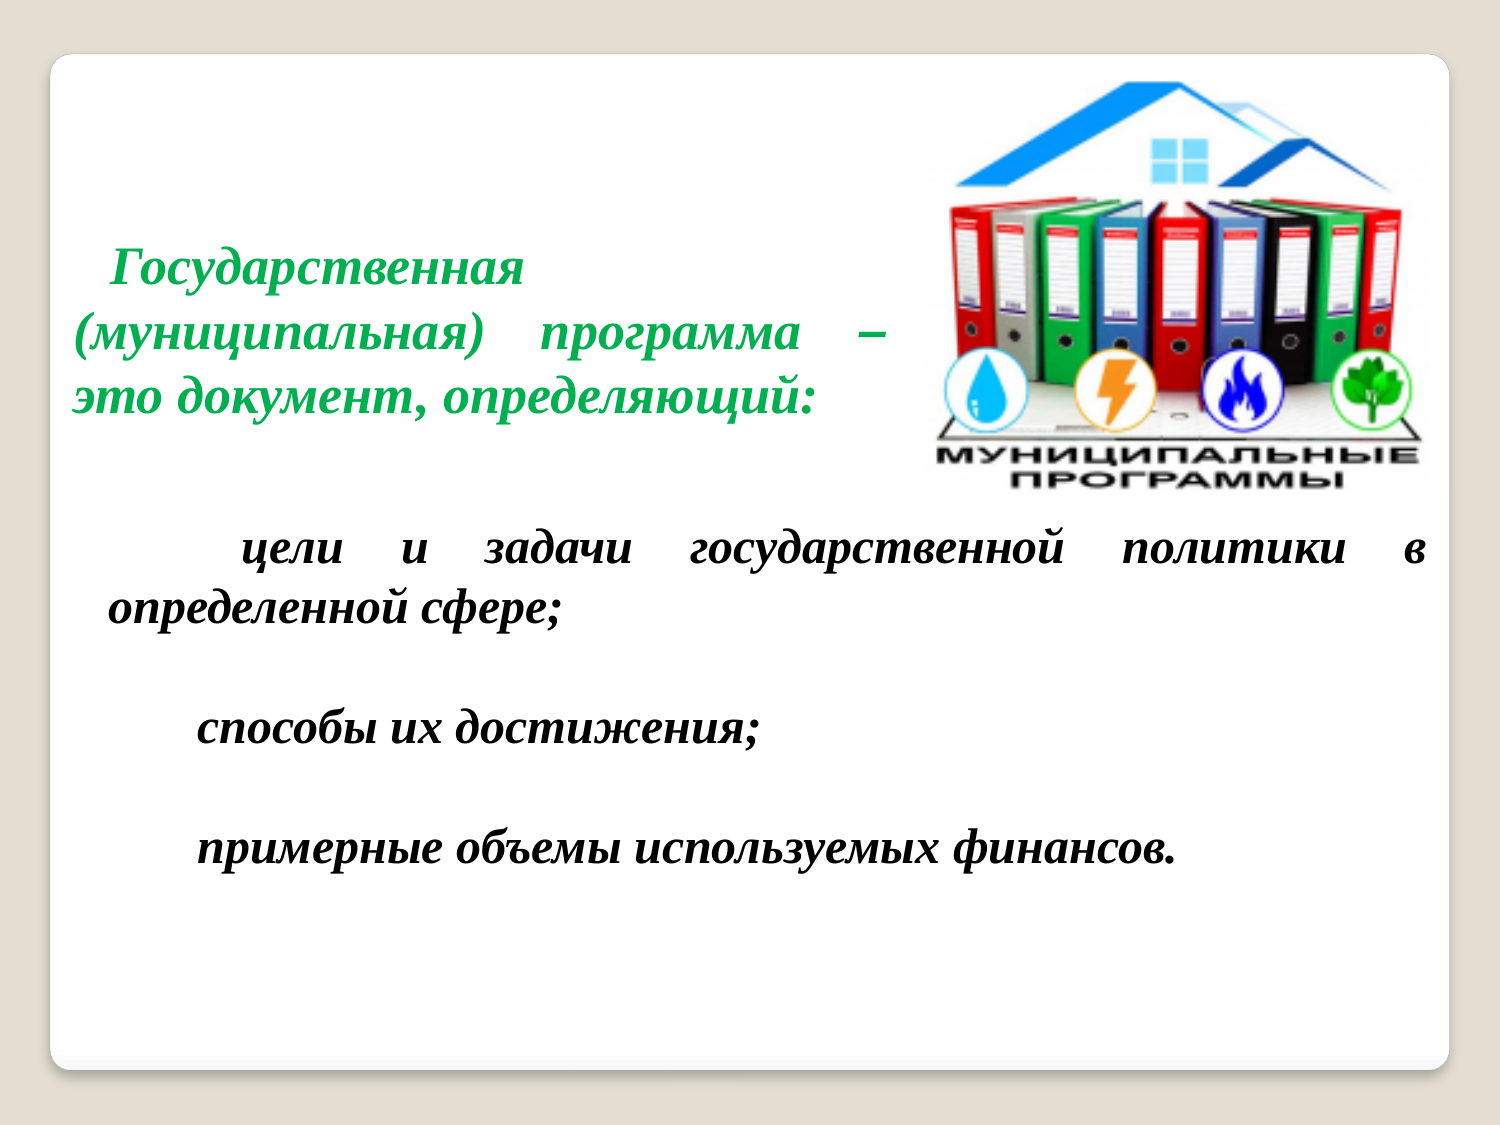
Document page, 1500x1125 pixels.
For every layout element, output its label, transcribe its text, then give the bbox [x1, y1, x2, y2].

picture [925, 81, 1430, 516]
text_box  цели и задачи государственной политики в определенной сфере;  способы их достижения;  примерные объемы используемых финансов. [93, 435, 1442, 881]
text_box Государственная (муниципальная) программа – это документ, определяющий: [58, 222, 903, 433]
